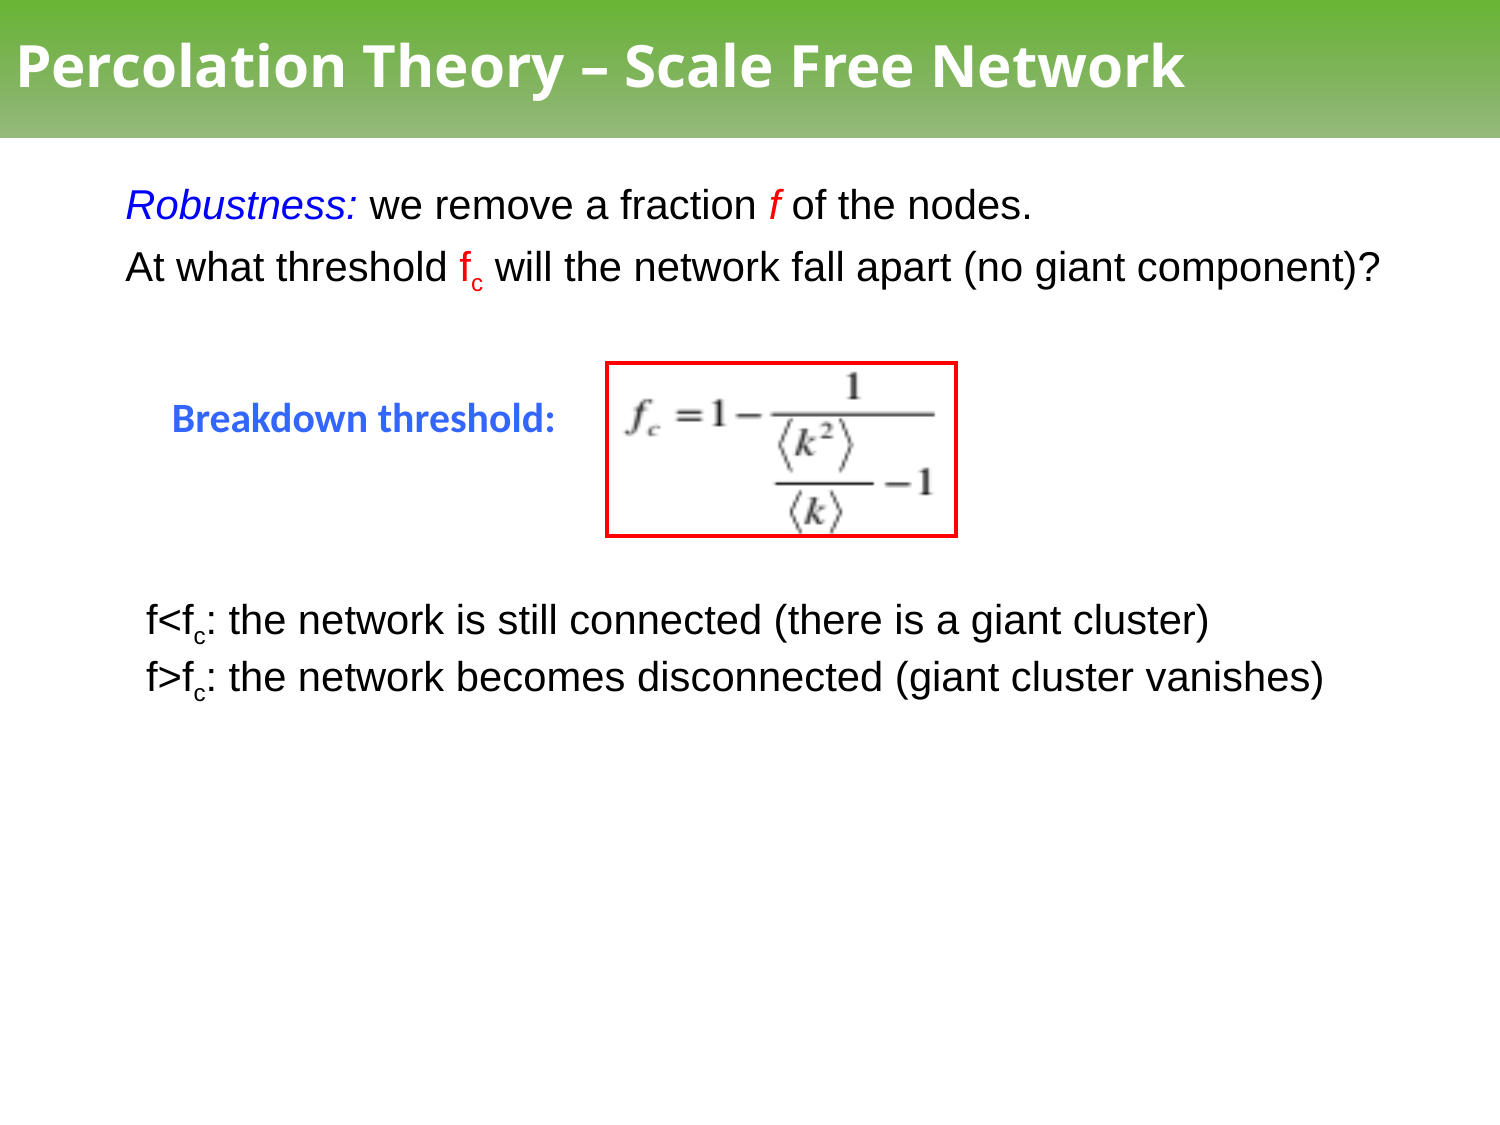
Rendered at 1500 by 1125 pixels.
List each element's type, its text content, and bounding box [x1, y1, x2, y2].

text_box [606, 362, 957, 537]
text_box Breakdown threshold: [157, 383, 572, 449]
text_box f<fc: the network is still connected (there is a giant cluster) f>fc: the network becomes disconnected (giant cluster vanishes) [131, 585, 1341, 814]
text_box Robustness: we remove a fraction f of the nodes. At what threshold fc will the network fall apart (no giant component)? [110, 160, 1500, 304]
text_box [617, 368, 936, 542]
title Percolation Theory – Scale Free Network [0, 0, 1500, 138]
